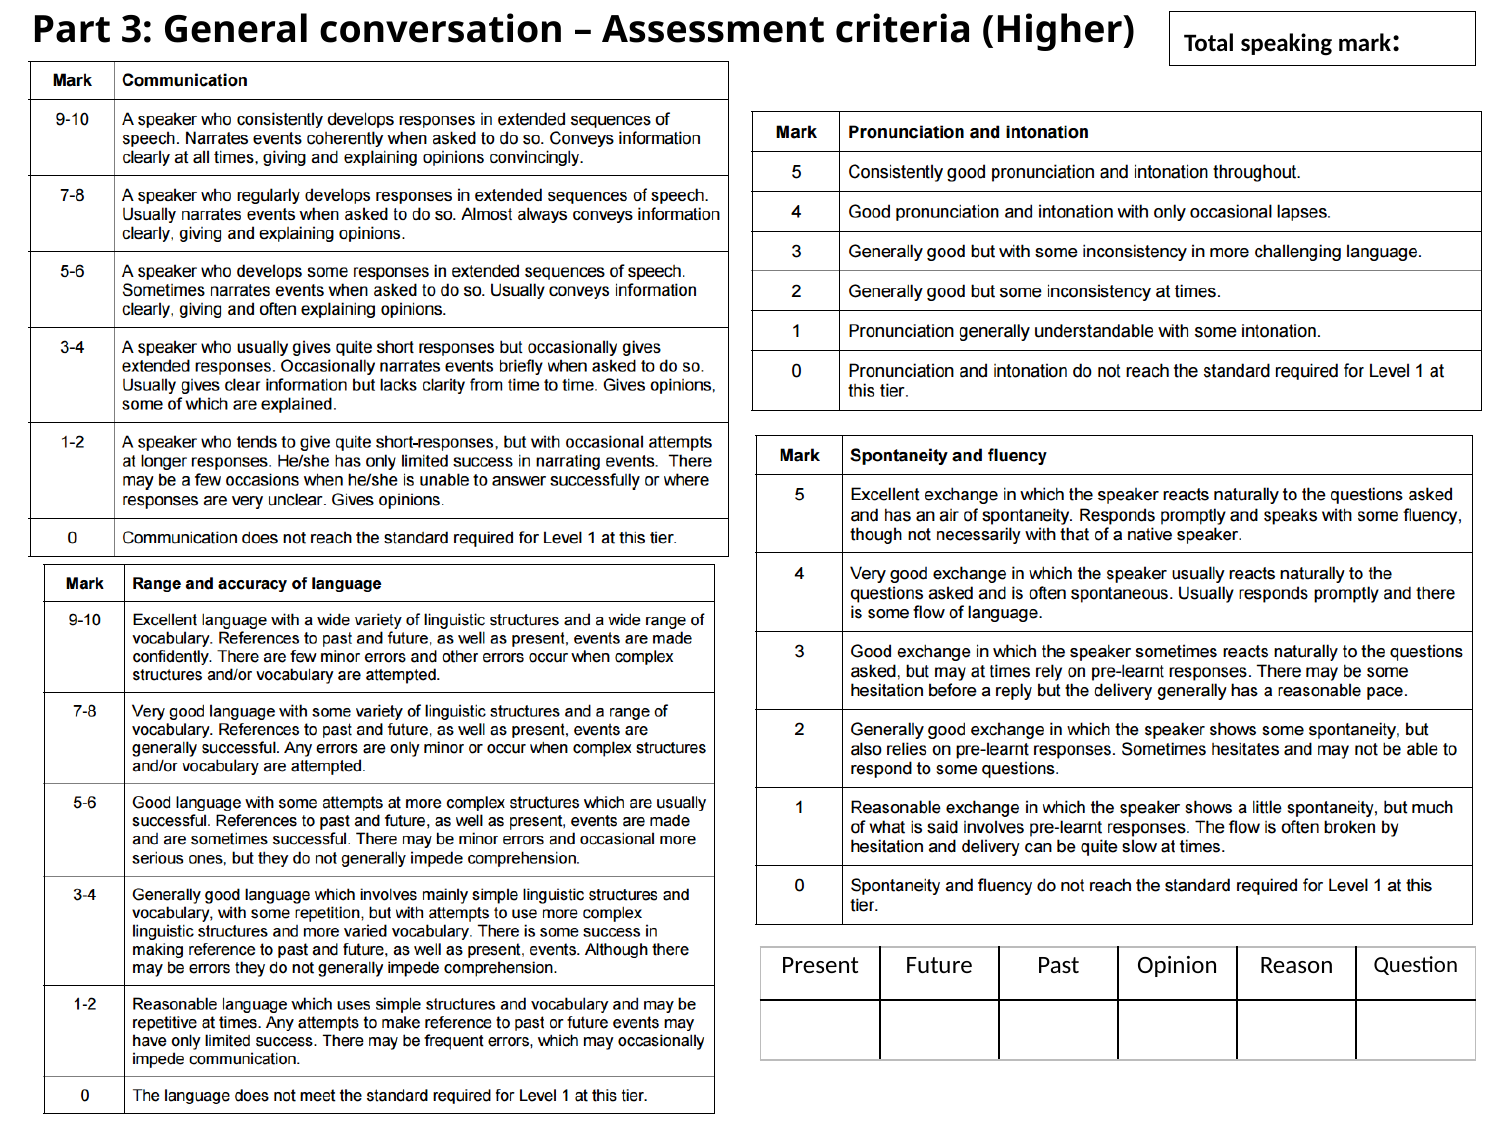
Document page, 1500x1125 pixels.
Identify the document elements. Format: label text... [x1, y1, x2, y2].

table_header Present [761, 948, 879, 999]
table_header Reason [1238, 948, 1355, 999]
picture [751, 110, 1485, 414]
picture [43, 564, 717, 1116]
picture [755, 434, 1476, 927]
table_cell [881, 1001, 998, 1059]
title Part 3: General conversation – Assessment criteria (Higher) [16, 0, 1311, 61]
table_header Past [1000, 948, 1117, 999]
table_header Question [1357, 948, 1475, 999]
text_box Total speaking mark: [1169, 11, 1476, 66]
table_cell [1357, 1001, 1475, 1059]
table_cell [761, 1001, 879, 1059]
table_cell [1119, 1001, 1236, 1059]
table_cell [1000, 1001, 1117, 1059]
table_header Future [881, 948, 998, 999]
table_cell [1238, 1001, 1355, 1059]
picture [28, 60, 732, 561]
table_header Opinion [1119, 948, 1236, 999]
